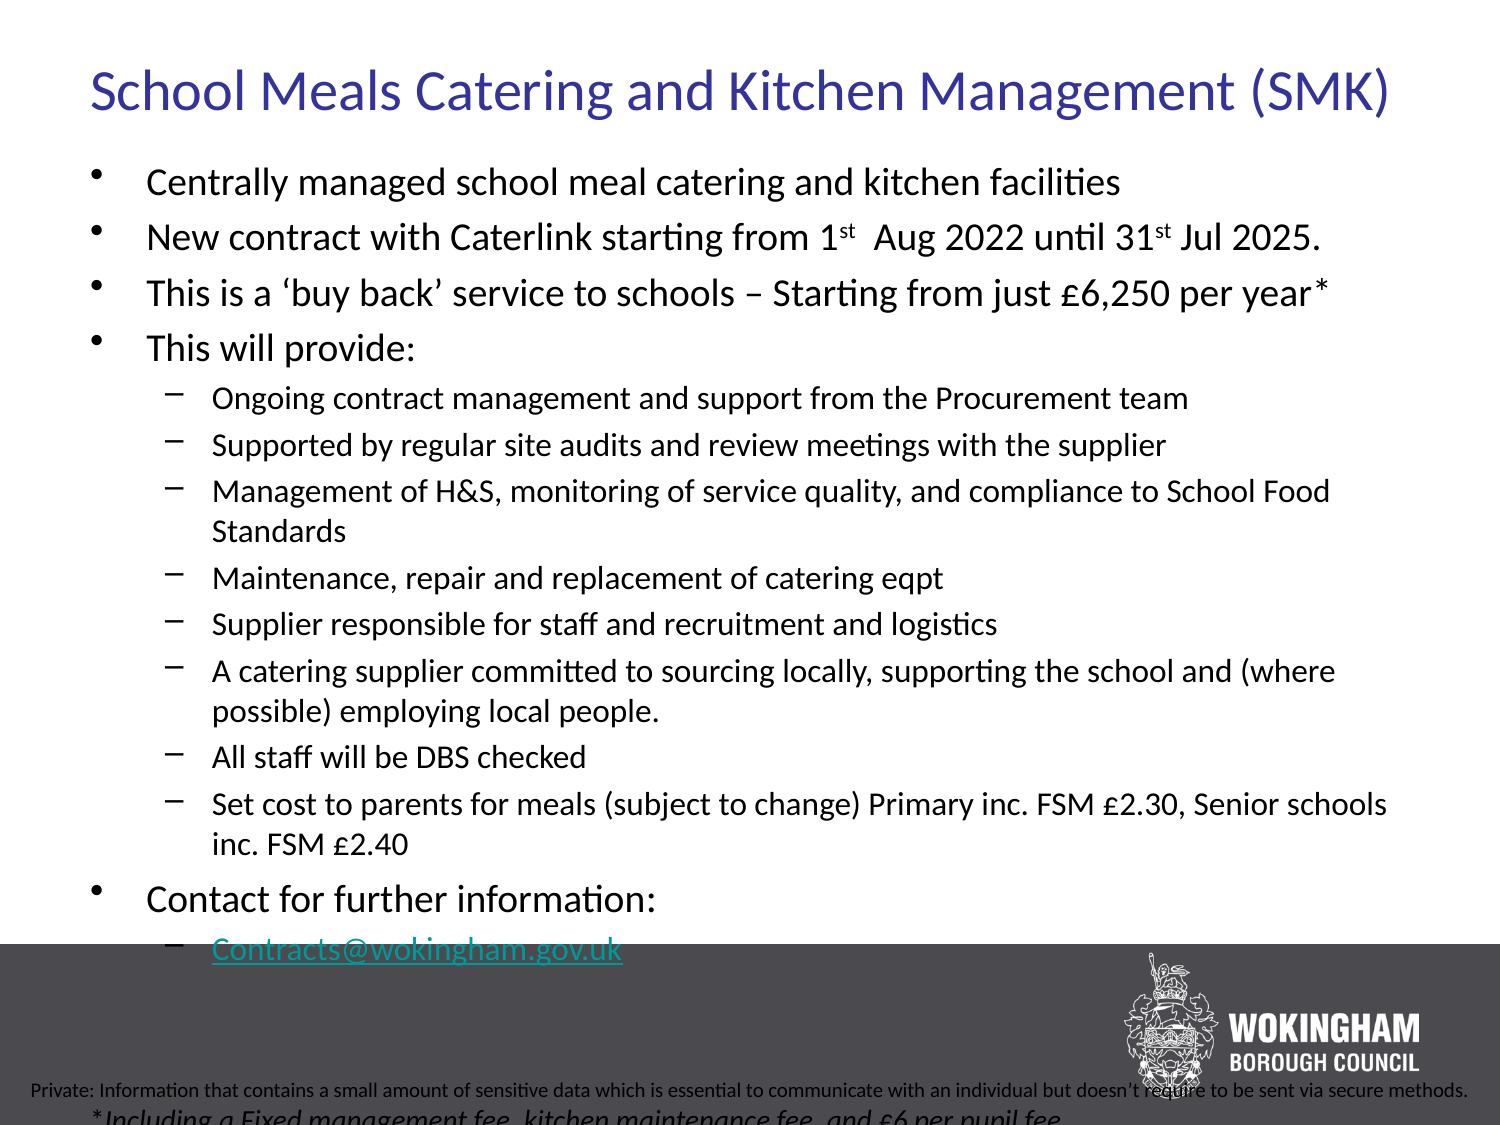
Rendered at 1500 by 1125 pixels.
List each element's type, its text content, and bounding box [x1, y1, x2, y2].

list Centrally managed school meal catering and kitchen facilities New contract with Caterlink starting from 1st Aug 2022 until 31st Jul 2025. This is a ‘buy back’ service to schools – Starting from just £6,250 per year* This will provide: Ongoing contract management and support from the Procurement team Supported by regular site audits and review meetings with the supplier Management of H&S, monitoring of service quality, and compliance to School Food Standards Maintenance, repair and replacement of catering eqpt Supplier responsible for staff and recruitment and logistics A catering supplier committed to sourcing locally, supporting the school and (where possible) employing local people. All staff will be DBS checked Set cost to parents for meals (subject to change) Primary inc. FSM £2.30, Senior schools inc. FSM £2.40 Contact for further information: Contracts@wokingham.gov.uk *Including a Fixed management fee, kitchen maintenance fee, and £6 per pupil fee. [75, 148, 1425, 855]
text_box [31, 45, 1451, 912]
picture [0, 944, 1500, 1125]
title School Meals Catering and Kitchen Management (SMK) [75, 28, 1425, 147]
